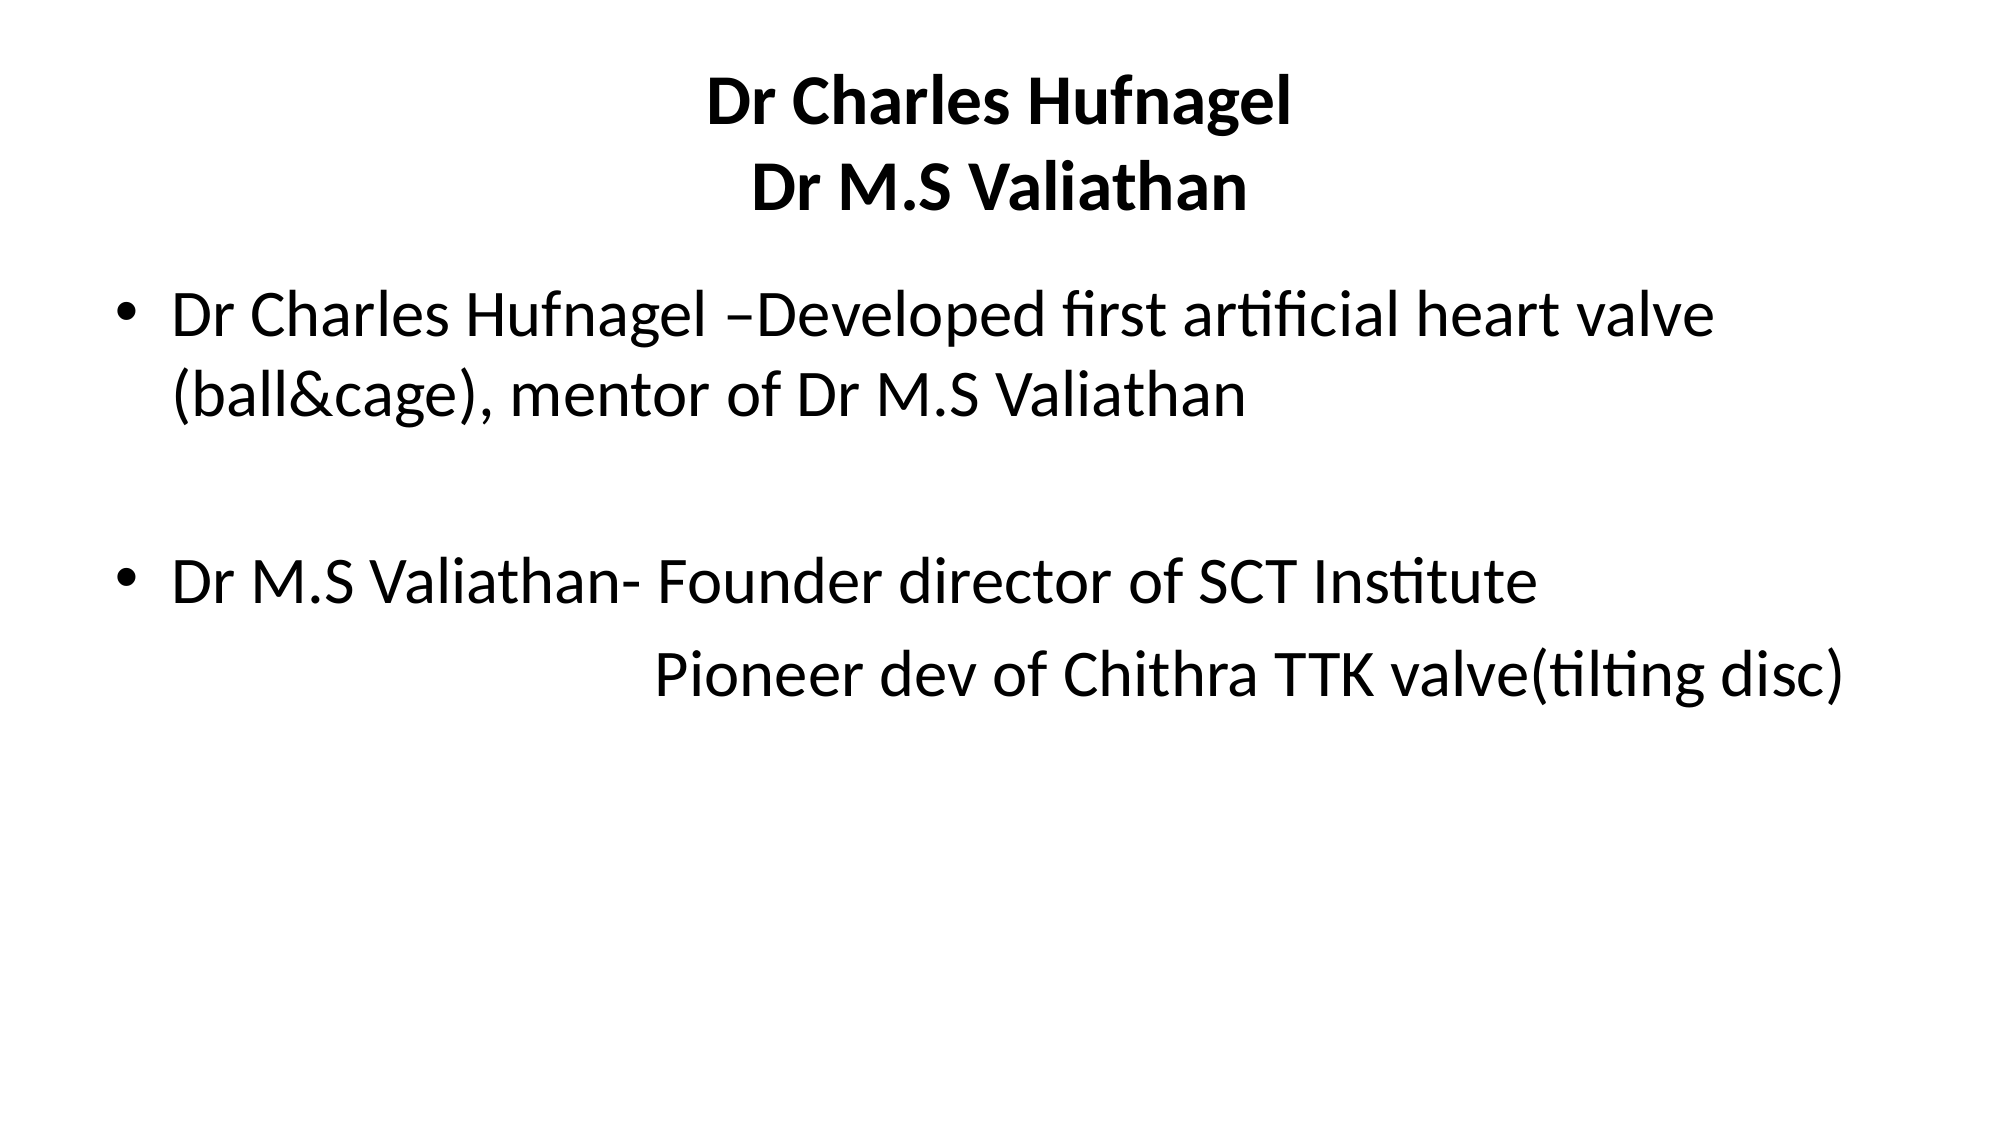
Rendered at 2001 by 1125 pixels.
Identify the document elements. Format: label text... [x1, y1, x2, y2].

title Dr Charles Hufnagel Dr M.S Valiathan [99, 45, 1900, 233]
list Dr Charles Hufnagel –Developed first artificial heart valve (ball&cage), mentor of Dr M.S Valiathan Dr M.S Valiathan- Founder director of SCT Institute Pioneer dev of Chithra TTK valve(tilting disc) [99, 262, 1900, 1005]
